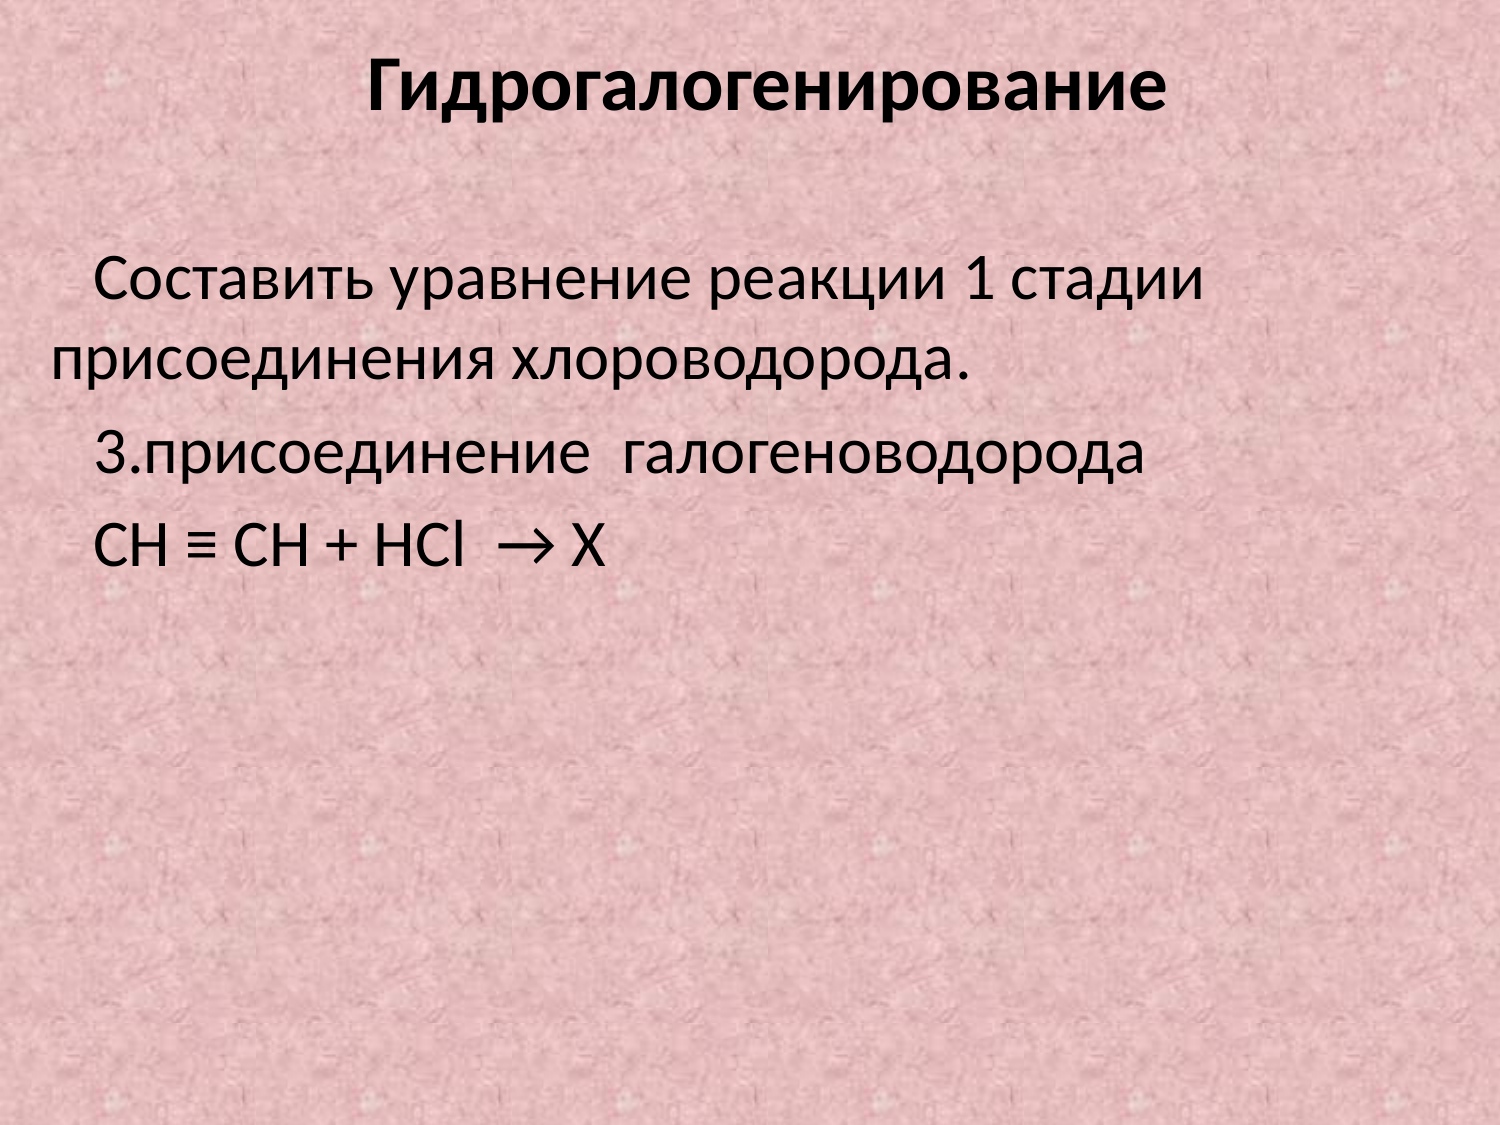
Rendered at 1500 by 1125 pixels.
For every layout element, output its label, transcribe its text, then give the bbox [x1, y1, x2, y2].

picture [0, 0, 1500, 1125]
list Гидрогалогенирование Составить уравнение реакции 1 стадии присоединения хлороводорода. 3.присоединение галогеноводорода СН ≡ СН + НСl → X [34, 23, 1477, 1091]
